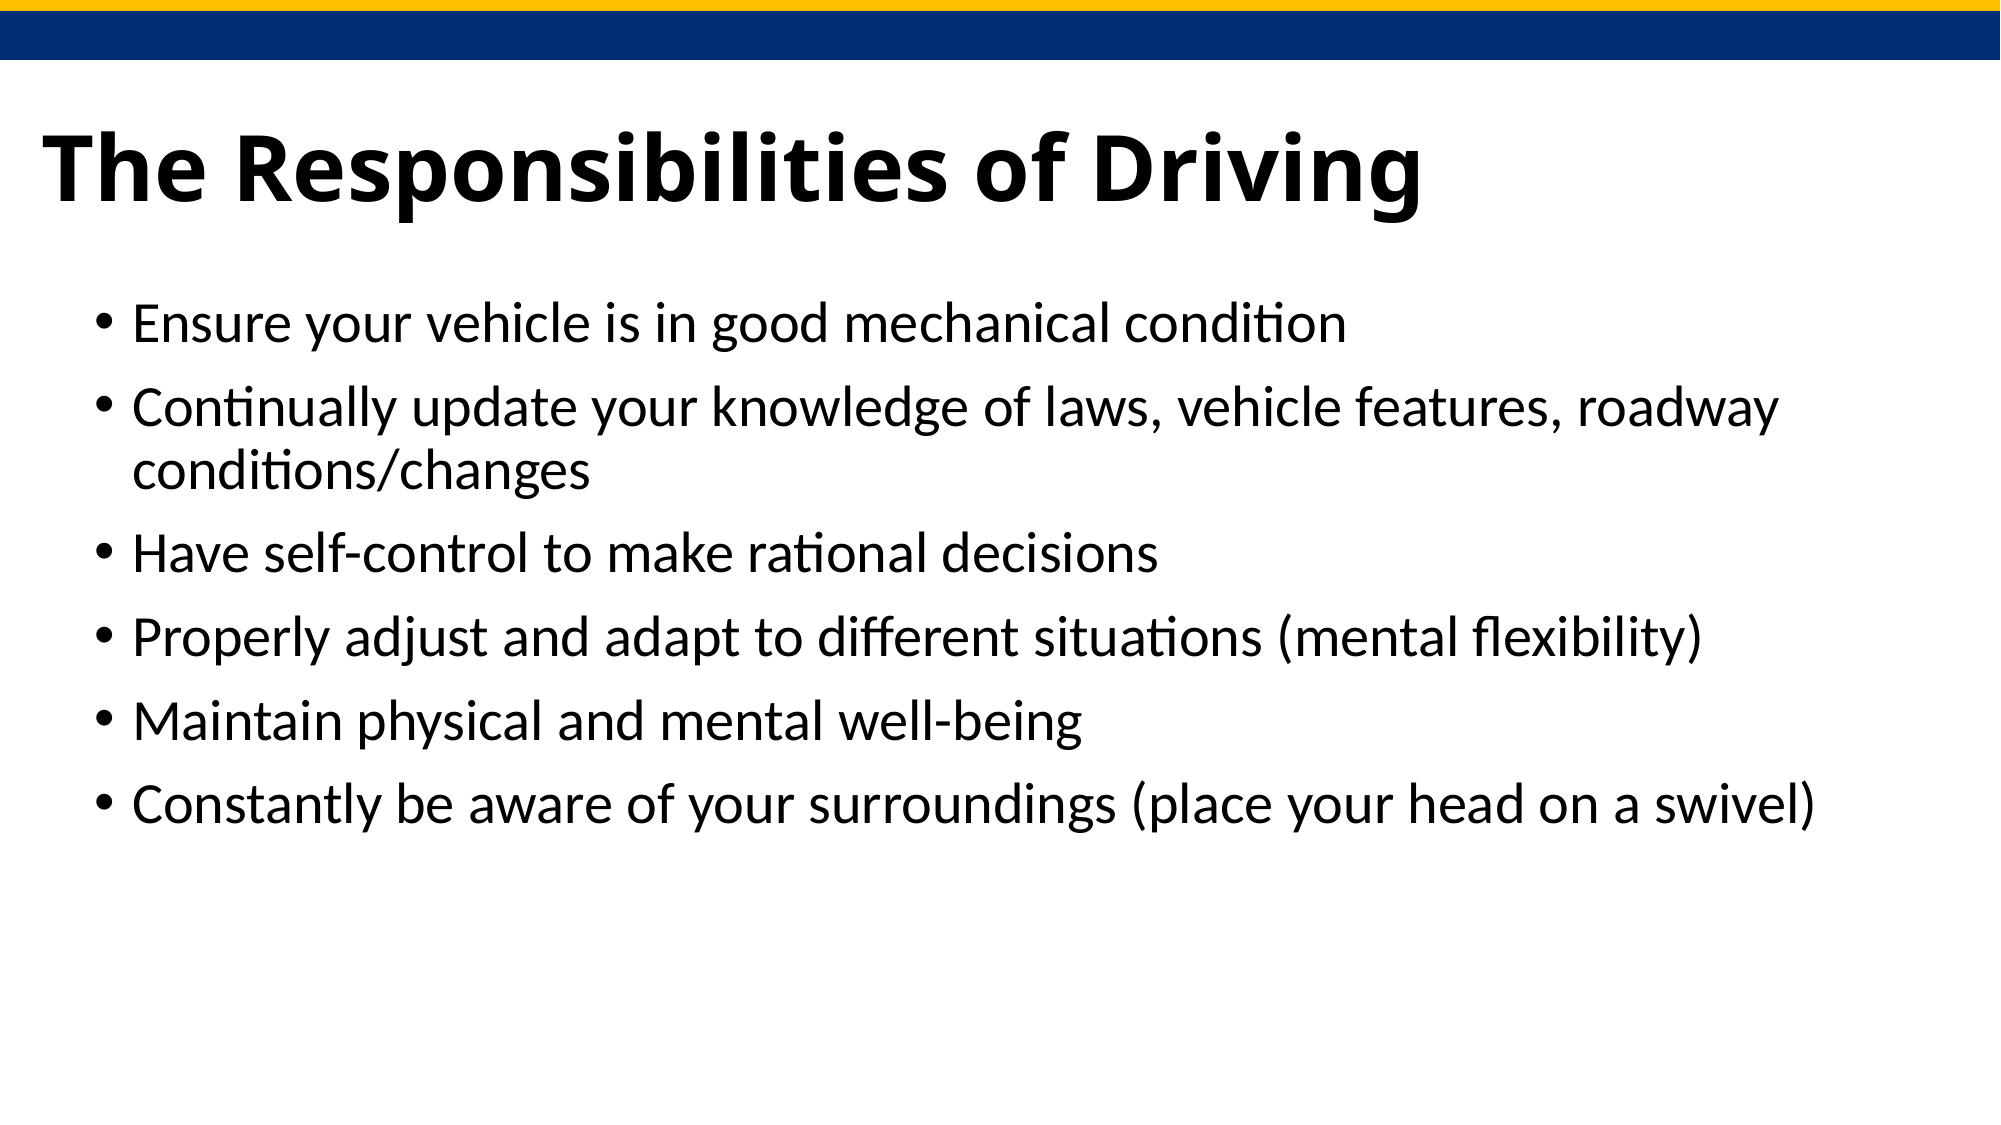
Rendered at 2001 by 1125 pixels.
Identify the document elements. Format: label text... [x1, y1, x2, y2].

list Ensure your vehicle is in good mechanical condition Continually update your knowledge of laws, vehicle features, roadway conditions/changes Have self-control to make rational decisions Properly adjust and adapt to different situations (mental flexibility) Maintain physical and mental well-being Constantly be aware of your surroundings (place your head on a swivel) [79, 284, 1892, 1014]
picture [0, 0, 2000, 60]
title The Responsibilities of Driving [26, 63, 1752, 281]
